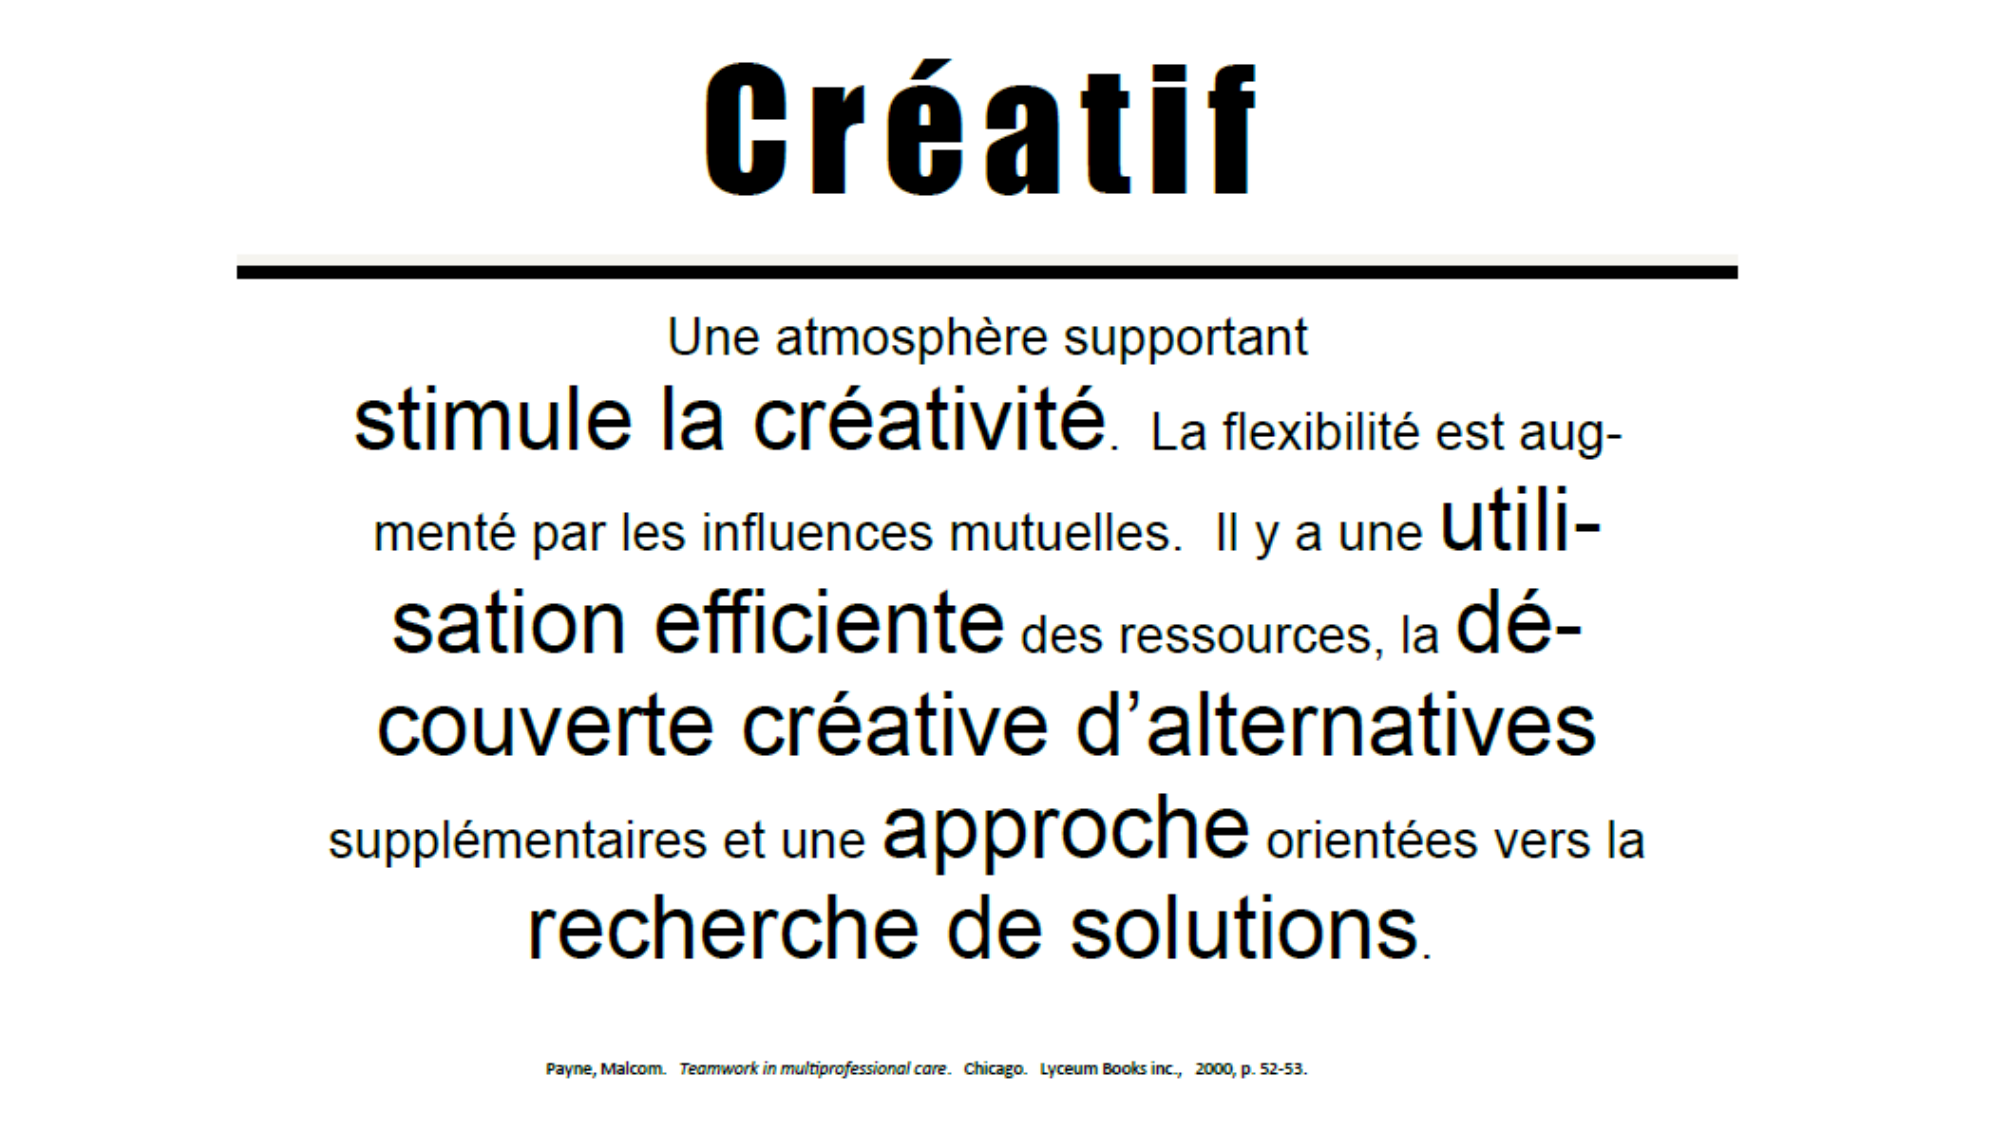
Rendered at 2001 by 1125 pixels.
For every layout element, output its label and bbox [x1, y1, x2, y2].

picture [207, 44, 1765, 1093]
